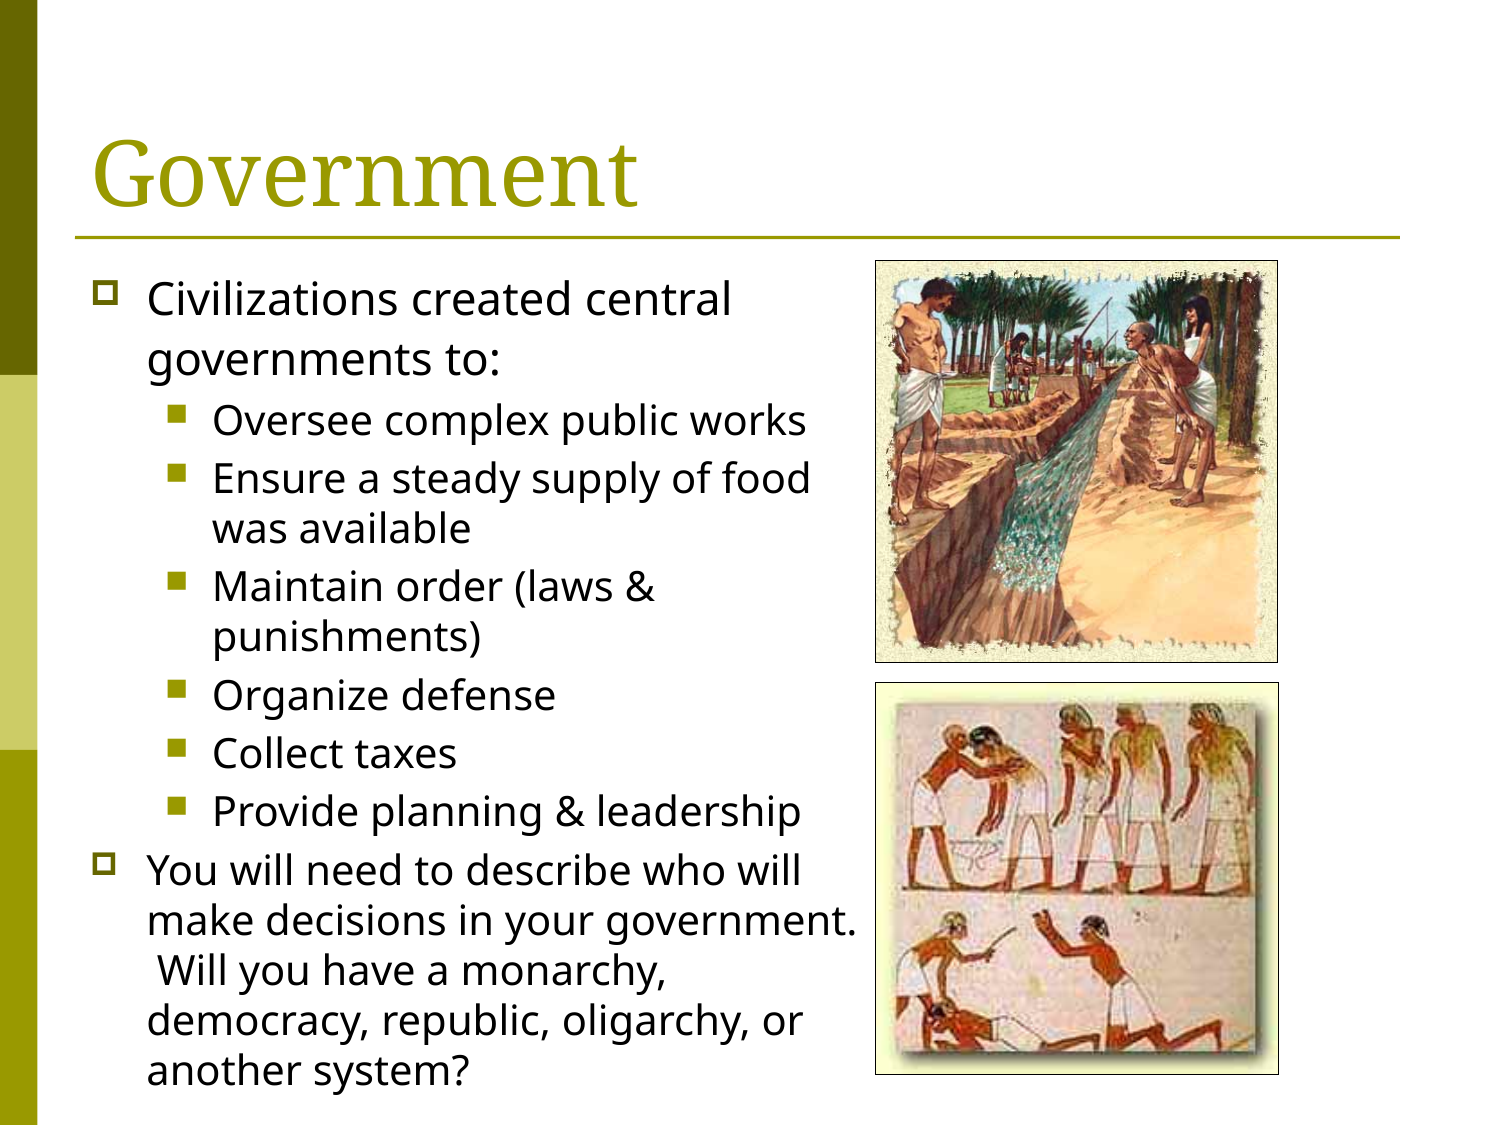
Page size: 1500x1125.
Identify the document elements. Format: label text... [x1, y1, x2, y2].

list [874, 681, 1279, 1076]
list Civilizations created central governments to: Oversee complex public works Ensure a steady supply of food was available Maintain order (laws & punishments) Organize defense Collect taxes Provide planning & leadership You will need to describe who will make decisions in your government. Will you have a monarchy, democracy, republic, oligarchy, or another system? [75, 262, 875, 1006]
title Government [75, 45, 1425, 233]
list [874, 260, 1279, 663]
